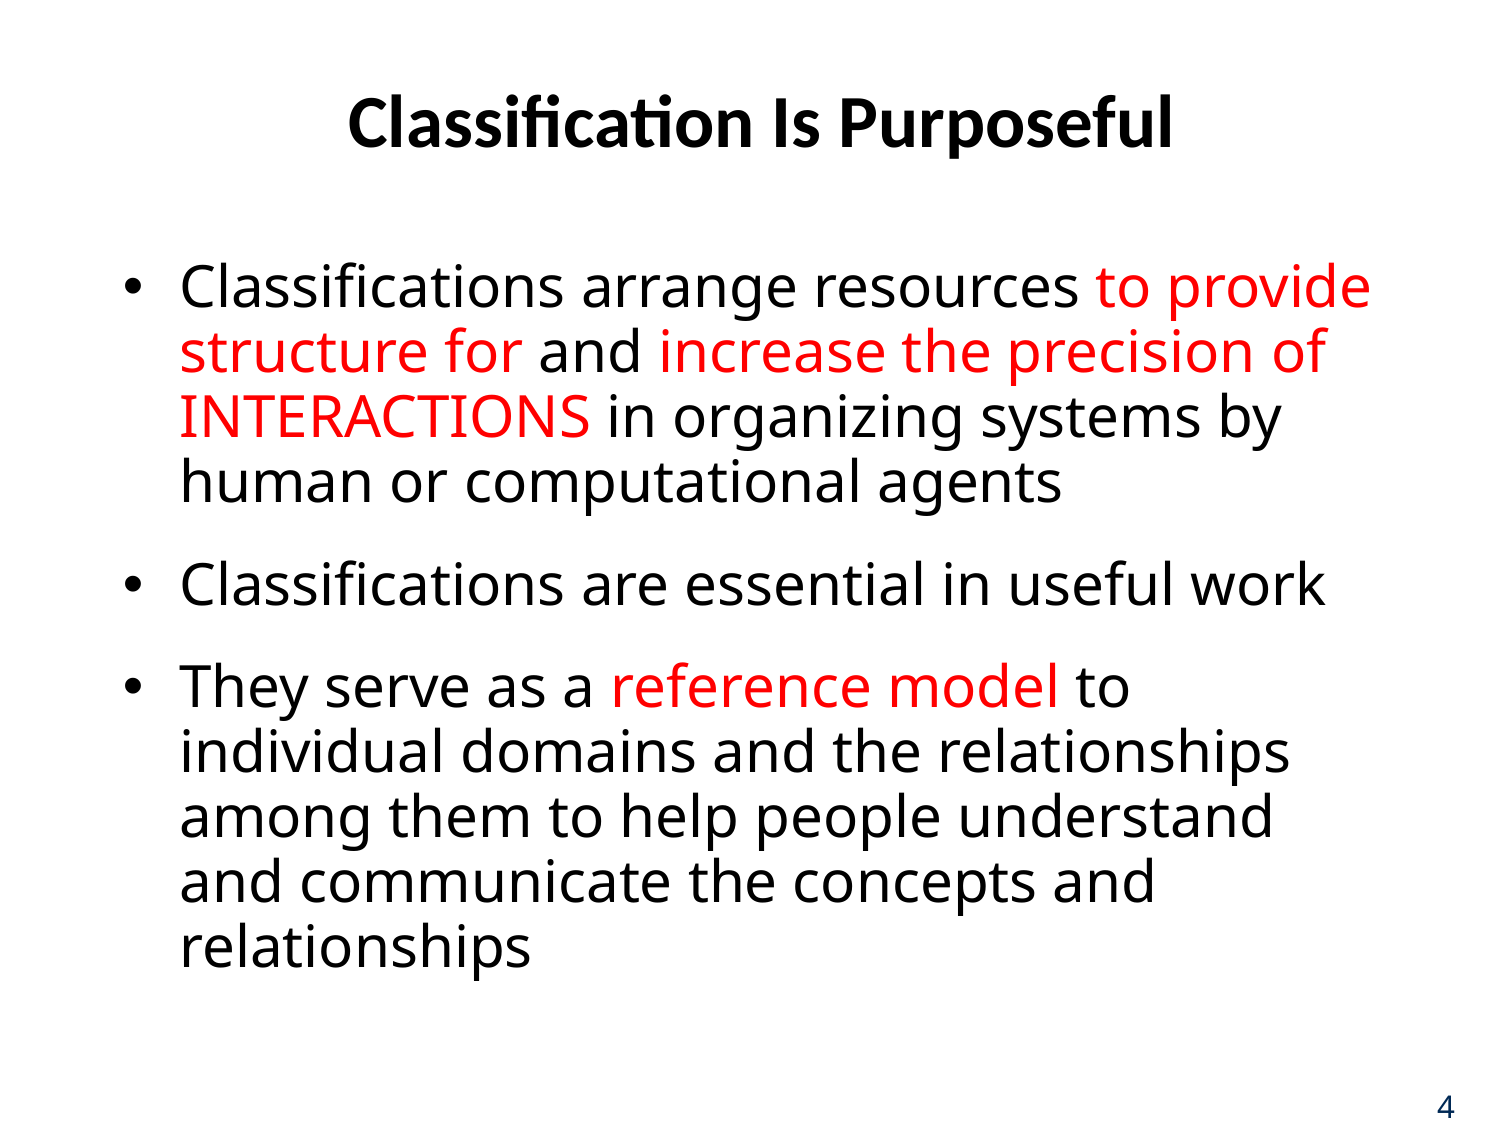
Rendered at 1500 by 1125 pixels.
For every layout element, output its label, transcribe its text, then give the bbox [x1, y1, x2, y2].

text_box 4 [1438, 1081, 1454, 1119]
title Classification Is Purposeful [87, 24, 1438, 221]
text_box Classifications arrange resources to provide structure for and increase the precision of INTERACTIONS in organizing systems by human or computational agents Classifications are essential in useful work They serve as a reference model to individual domains and the relationships among them to help people understand and communicate the concepts and relationships [112, 249, 1388, 987]
